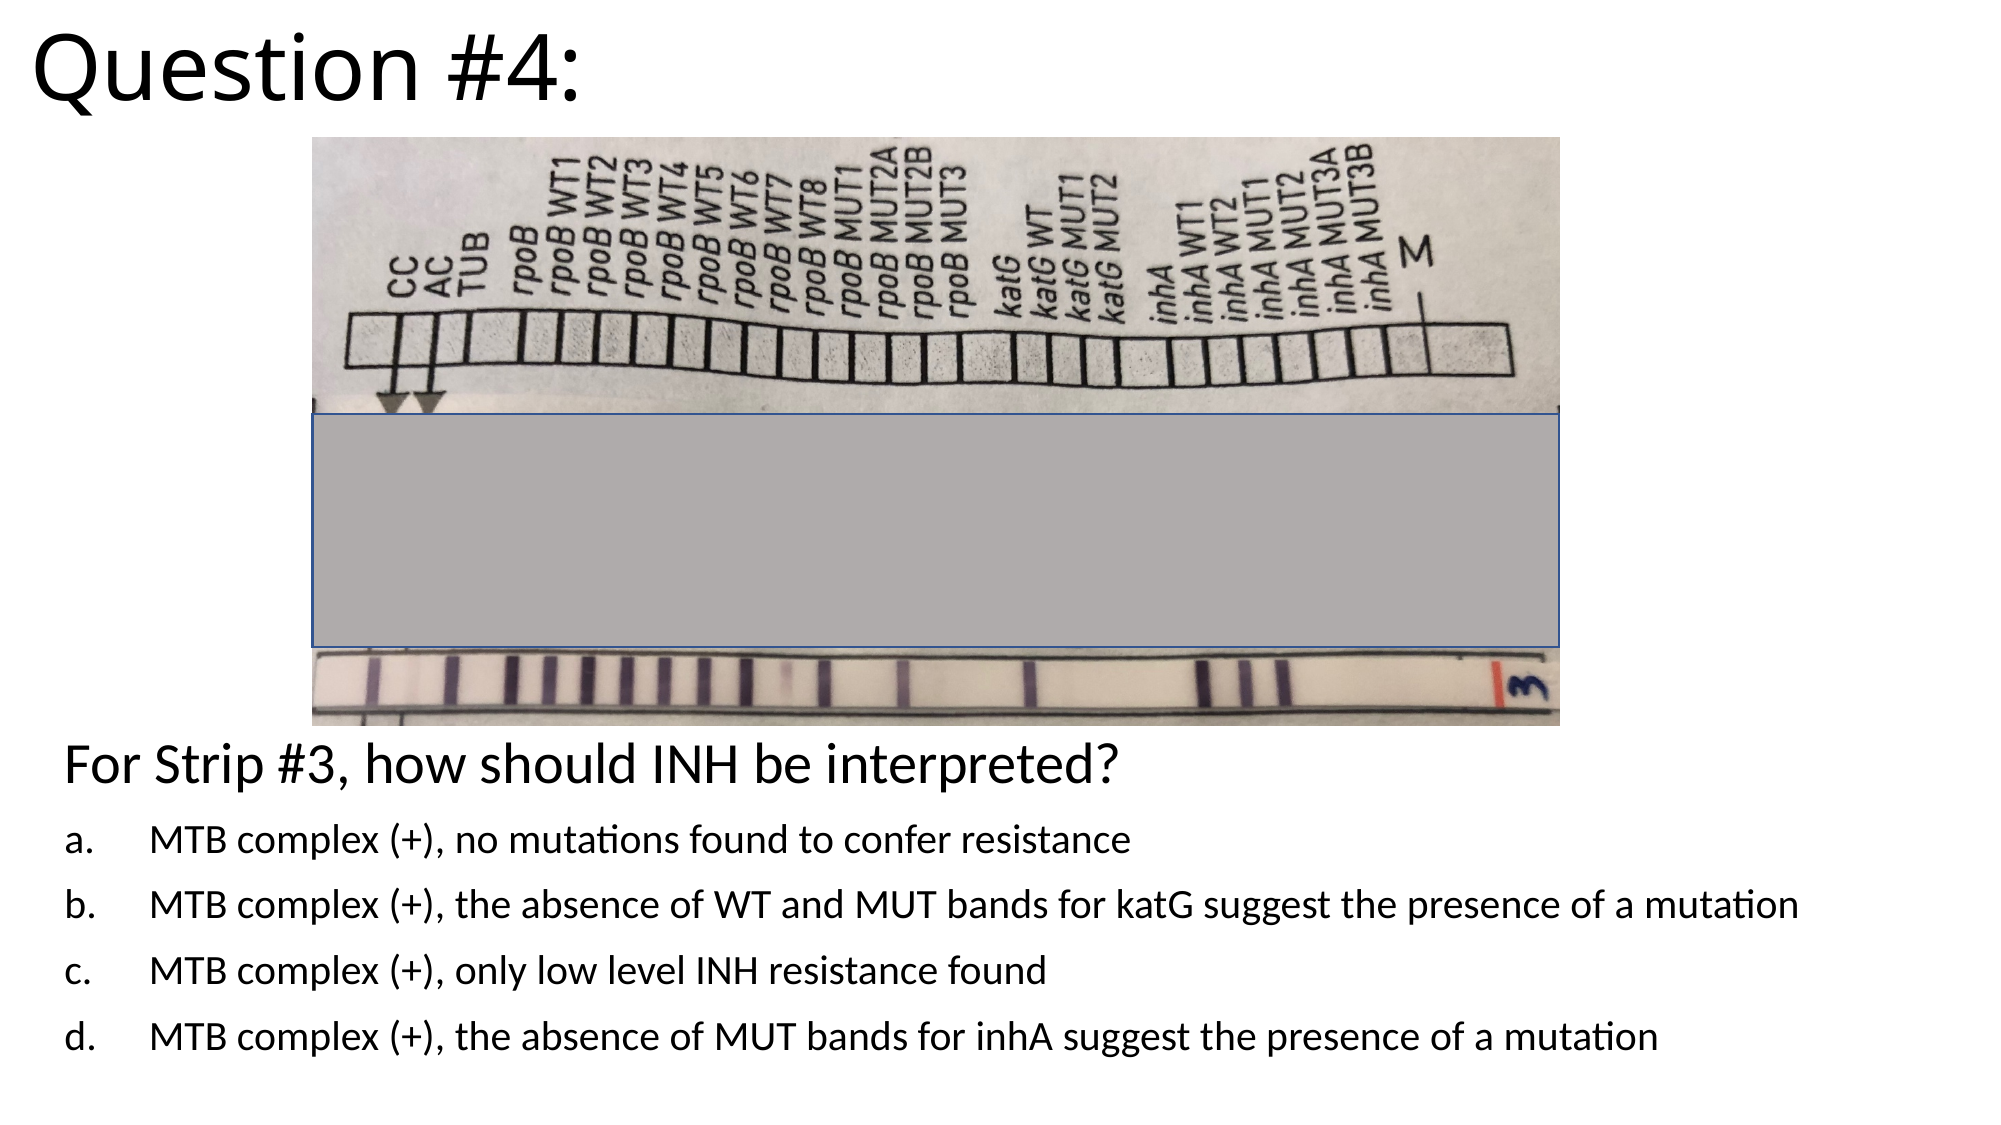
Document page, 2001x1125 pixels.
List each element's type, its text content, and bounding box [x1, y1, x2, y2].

title Question #4: [15, 0, 1741, 180]
picture [312, 137, 1560, 726]
list For Strip #3, how should INH be interpreted? MTB complex (+), no mutations found to confer resistance MTB complex (+), the absence of WT and MUT bands for katG suggest the presence of a mutation MTB complex (+), only low level INH resistance found MTB complex (+), the absence of MUT bands for inhA suggest the presence of a mutation [49, 725, 1844, 1125]
